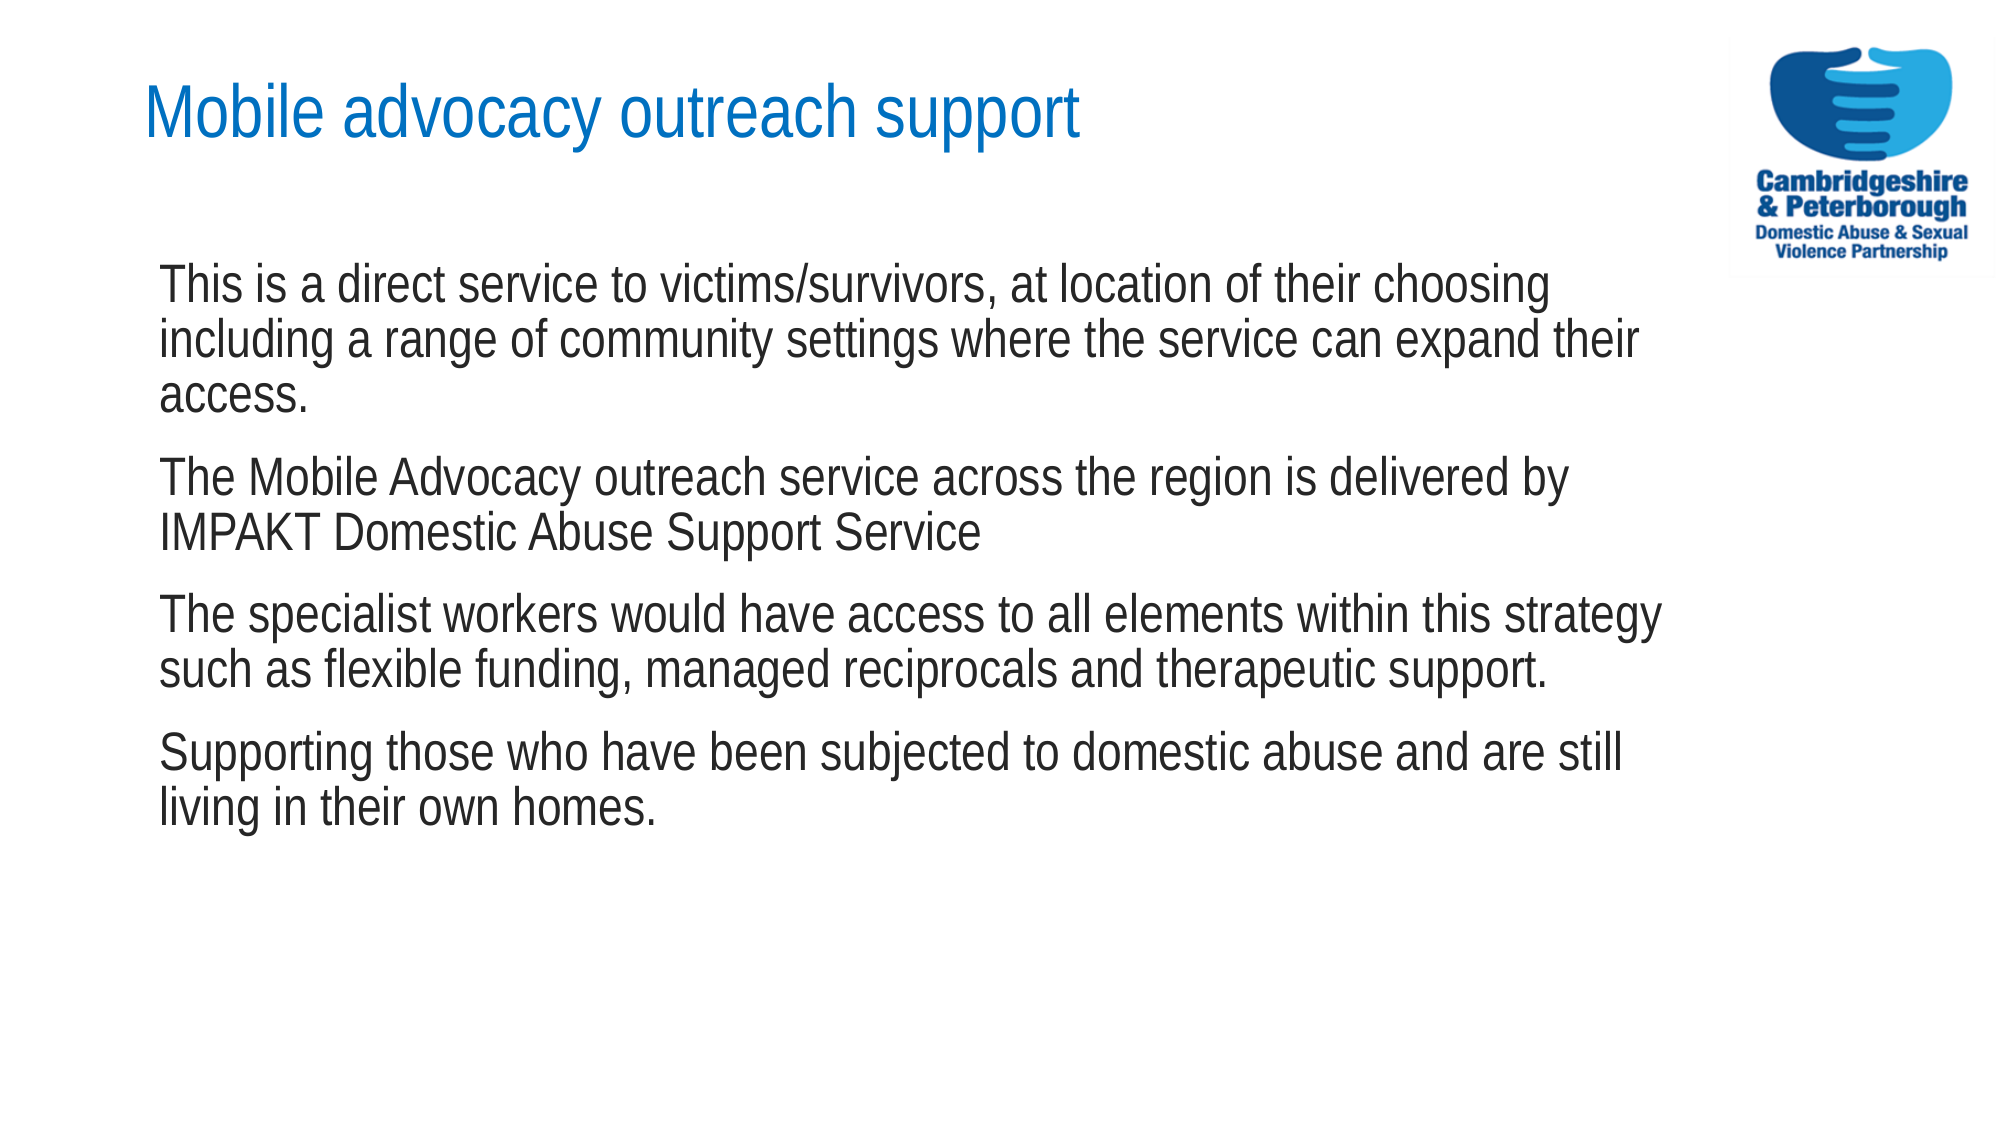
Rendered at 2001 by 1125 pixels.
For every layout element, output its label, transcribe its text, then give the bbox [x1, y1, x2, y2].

picture [1728, 37, 1997, 278]
list Mobile advocacy outreach support This is a direct service to victims/survivors, at location of their choosing including a range of community settings where the service can expand their access. The Mobile Advocacy outreach service across the region is delivered by IMPAKT Domestic Abuse Support Service The specialist workers would have access to all elements within this strategy such as flexible funding, managed reciprocals and therapeutic support. Supporting those who have been subjected to domestic abuse and are still living in their own homes. [129, 68, 1682, 958]
